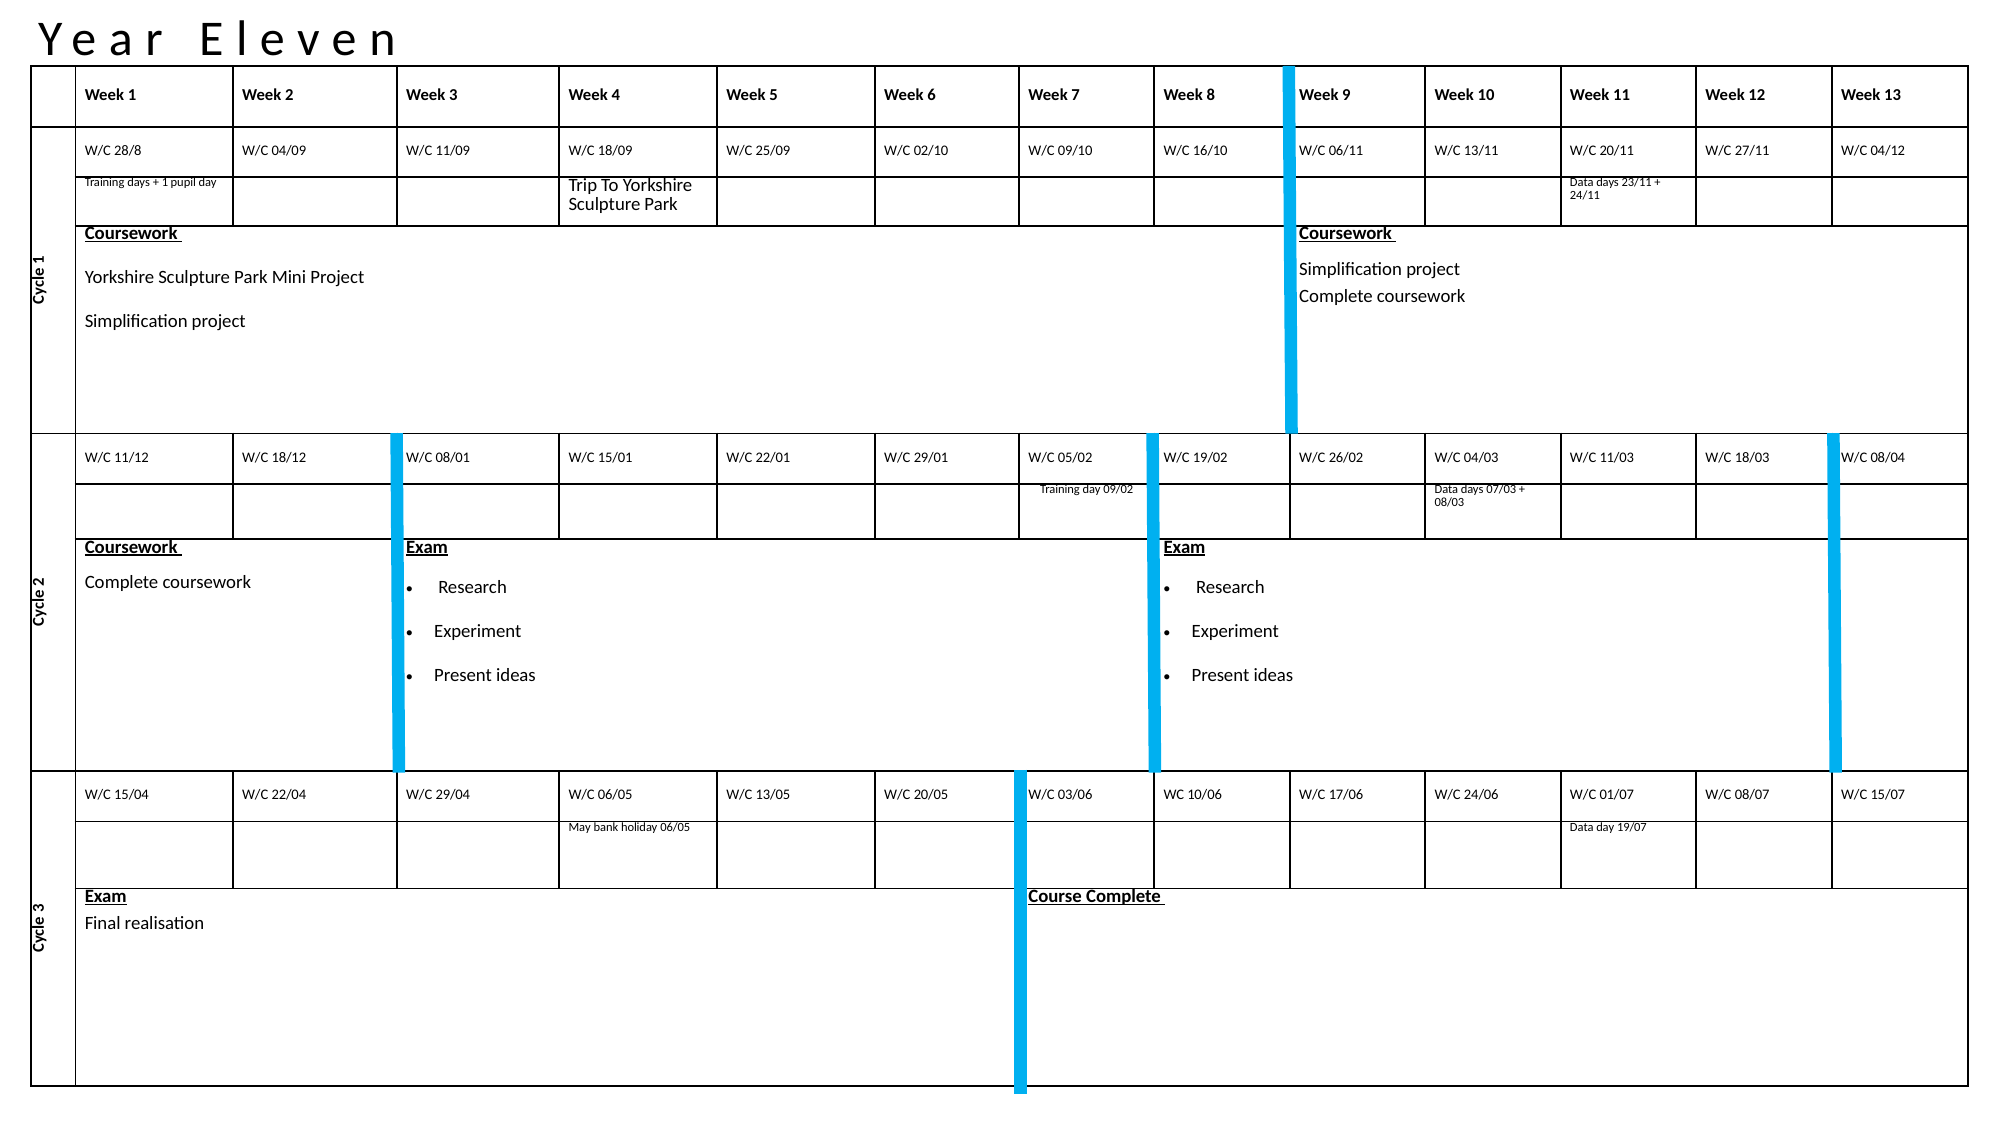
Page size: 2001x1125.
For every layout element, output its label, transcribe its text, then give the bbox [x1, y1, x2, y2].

table_cell W/C 24/06 [1426, 772, 1560, 821]
table_cell [234, 178, 396, 225]
table_cell W/C 18/03 [1697, 434, 1827, 483]
table_cell [876, 485, 1018, 538]
table_cell W/C 05/02 [1020, 434, 1146, 483]
table_cell W/C 06/11 [1296, 128, 1424, 176]
table_header Week 12 [1697, 67, 1831, 126]
table_cell W/C 08/01 [403, 434, 558, 483]
table_cell Data days 23/11 + 24/11 [1562, 178, 1695, 225]
table_cell Exam Final realisation [76, 889, 1014, 1085]
table_cell Coursework Yorkshire Sculpture Park Mini Project Simplification project [76, 227, 1285, 433]
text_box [1288, 65, 1292, 434]
table_cell [1841, 540, 1967, 770]
table_header Week 4 [560, 67, 716, 126]
table_cell [1841, 485, 1967, 538]
table_cell W/C 20/05 [876, 772, 1014, 821]
table_cell [1697, 485, 1827, 538]
table_header Week 9 [1296, 67, 1424, 126]
table_cell Exam Research Experiment Present ideas [404, 540, 1148, 770]
table_cell W/C 20/11 [1562, 128, 1695, 176]
table_header Week 3 [398, 73, 558, 126]
table_cell [1562, 485, 1695, 538]
table_cell [1426, 178, 1560, 225]
table_cell W/C 15/07 [1833, 772, 1967, 821]
table_cell Cycle 2 [32, 434, 75, 770]
table_cell [1833, 822, 1967, 888]
table_cell W/C 11/09 [398, 128, 558, 176]
table_cell W/C 08/07 [1697, 772, 1831, 821]
table_cell [76, 822, 232, 888]
text_box Year Eleven [23, 0, 688, 73]
table_cell W/C 04/12 [1833, 128, 1967, 176]
table_cell W/C 17/06 [1291, 772, 1424, 821]
table_cell [234, 822, 396, 888]
table_cell [1697, 822, 1831, 888]
table_cell [1291, 822, 1424, 888]
table_cell W/C 18/09 [560, 128, 716, 176]
table_cell Cycle 3 [32, 772, 75, 1085]
table_cell W/C 02/10 [876, 128, 1018, 176]
table_cell W/C 15/01 [560, 434, 716, 483]
table_cell W/C 11/03 [1562, 434, 1695, 483]
table_cell Course Complete [1027, 889, 1967, 1085]
table_cell Training day 09/02 [1020, 485, 1147, 538]
table_cell [398, 178, 558, 225]
table_header Week 7 [1020, 67, 1153, 126]
table_cell W/C 16/10 [1155, 128, 1283, 176]
table_cell [876, 822, 1014, 888]
table_cell W/C 11/12 [76, 434, 232, 483]
table_header Week 6 [876, 67, 1018, 126]
table_cell Data days 07/03 + 08/03 [1426, 485, 1560, 538]
table_cell [876, 178, 1018, 225]
table_cell [404, 485, 558, 538]
table_header Week 11 [1562, 67, 1695, 126]
table_cell W/C 06/05 [560, 772, 716, 821]
table_cell [1020, 178, 1153, 225]
table_cell W/C 08/04 [1840, 434, 1967, 483]
table_cell Cycle 1 [32, 128, 75, 433]
table_cell [398, 822, 558, 888]
table_cell W/C 03/06 [1027, 772, 1153, 821]
table_cell [76, 485, 232, 538]
table_cell Trip To Yorkshire Sculpture Park [560, 178, 716, 225]
table_header Week 8 [1155, 67, 1282, 126]
table_cell W/C 27/11 [1697, 128, 1831, 176]
table_cell Data day 19/07 [1562, 822, 1695, 888]
table_cell [234, 485, 391, 538]
table_cell W/C 15/04 [76, 772, 232, 821]
table_cell Training days + 1 pupil day [76, 178, 232, 225]
table_cell [560, 485, 716, 538]
table_cell Coursework Complete coursework [76, 540, 392, 770]
table_cell W/C 29/01 [876, 434, 1018, 483]
table_cell [1833, 178, 1967, 225]
table_cell W/C 04/03 [1426, 434, 1560, 483]
table_cell [1296, 178, 1424, 225]
table_cell W/C 22/04 [234, 772, 396, 821]
table_cell WC 10/06 [1155, 772, 1289, 821]
table_header Week 13 [1833, 67, 1967, 126]
table_cell [1291, 485, 1424, 538]
table_header Week 10 [1426, 67, 1560, 126]
table_cell [718, 485, 874, 538]
table_cell [718, 178, 874, 225]
table_header Week 2 [234, 73, 396, 126]
table_cell W/C 04/09 [234, 128, 396, 176]
table_cell [1697, 178, 1831, 225]
table_cell W/C 26/02 [1291, 434, 1424, 483]
table_cell W/C 09/10 [1020, 128, 1153, 176]
table_header [32, 73, 75, 126]
table_cell W/C 01/07 [1562, 772, 1695, 821]
table_cell [1155, 178, 1283, 225]
table_cell W/C 29/04 [398, 772, 558, 821]
table_cell [1426, 822, 1560, 888]
table_header Week 1 [76, 73, 232, 126]
table_cell W/C 13/05 [718, 772, 874, 821]
table_cell W/C 13/11 [1426, 128, 1560, 176]
table_cell [718, 822, 874, 888]
table_cell W/C 18/12 [234, 434, 390, 483]
table_cell W/C 28/8 [76, 128, 232, 176]
table_cell [1155, 822, 1289, 888]
table_cell W/C 22/01 [718, 434, 874, 483]
table_header Week 5 [718, 67, 874, 126]
table_cell Exam Research Experiment Present ideas [1160, 540, 1829, 770]
table_cell Coursework Simplification project Complete coursework [1297, 227, 1967, 433]
table_cell May bank holiday 06/05 [560, 822, 716, 888]
table_cell W/C 19/02 [1159, 434, 1289, 483]
table_cell [1160, 485, 1289, 538]
table_cell [1027, 822, 1153, 888]
table_cell W/C 25/09 [718, 128, 874, 176]
